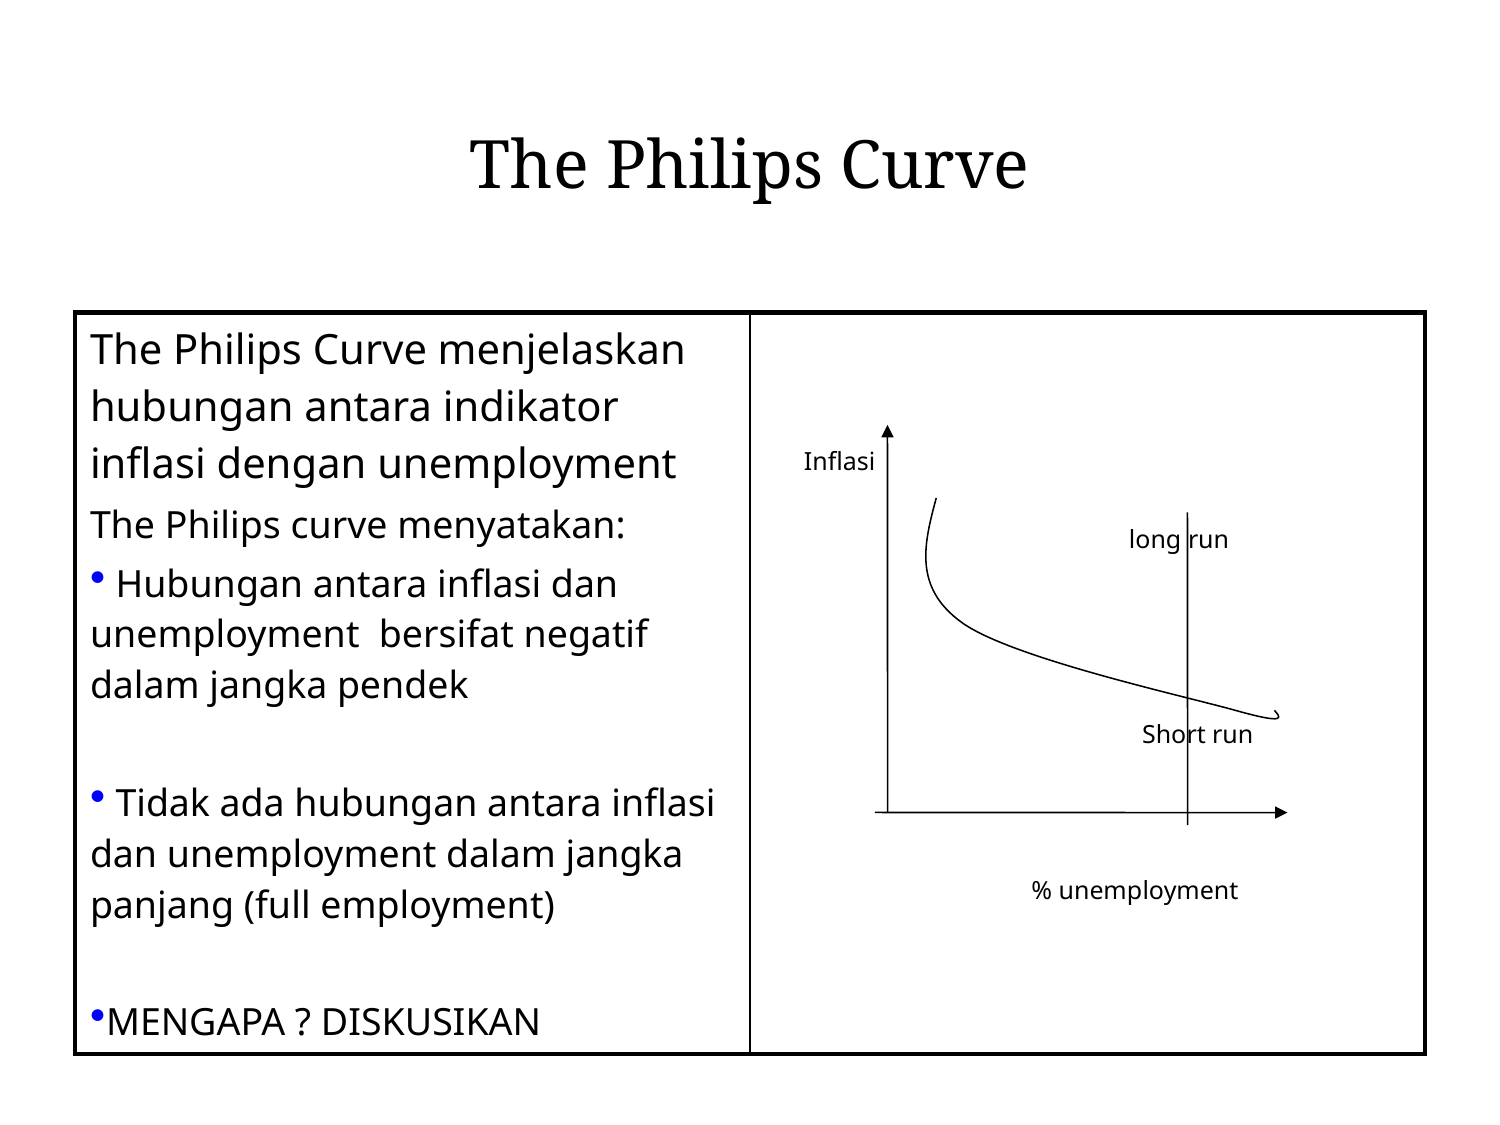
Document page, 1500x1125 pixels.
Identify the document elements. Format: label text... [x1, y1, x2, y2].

table_header Inflasi long run Short run % unemployment [751, 315, 1423, 1052]
title The Philips Curve [74, 47, 1426, 276]
text_box [1188, 656, 1279, 719]
table_header The Philips Curve menjelaskan hubungan antara indikator inflasi dengan unemployment The Philips curve menyatakan: Hubungan antara inflasi dan unemployment bersifat negatif dalam jangka pendek Tidak ada hubungan antara inflasi dan unemployment dalam jangka panjang (full employment) MENGAPA ? DISKUSIKAN [77, 315, 749, 1052]
text_box [1188, 806, 1288, 819]
text_box [925, 497, 1187, 698]
text_box [881, 424, 894, 812]
